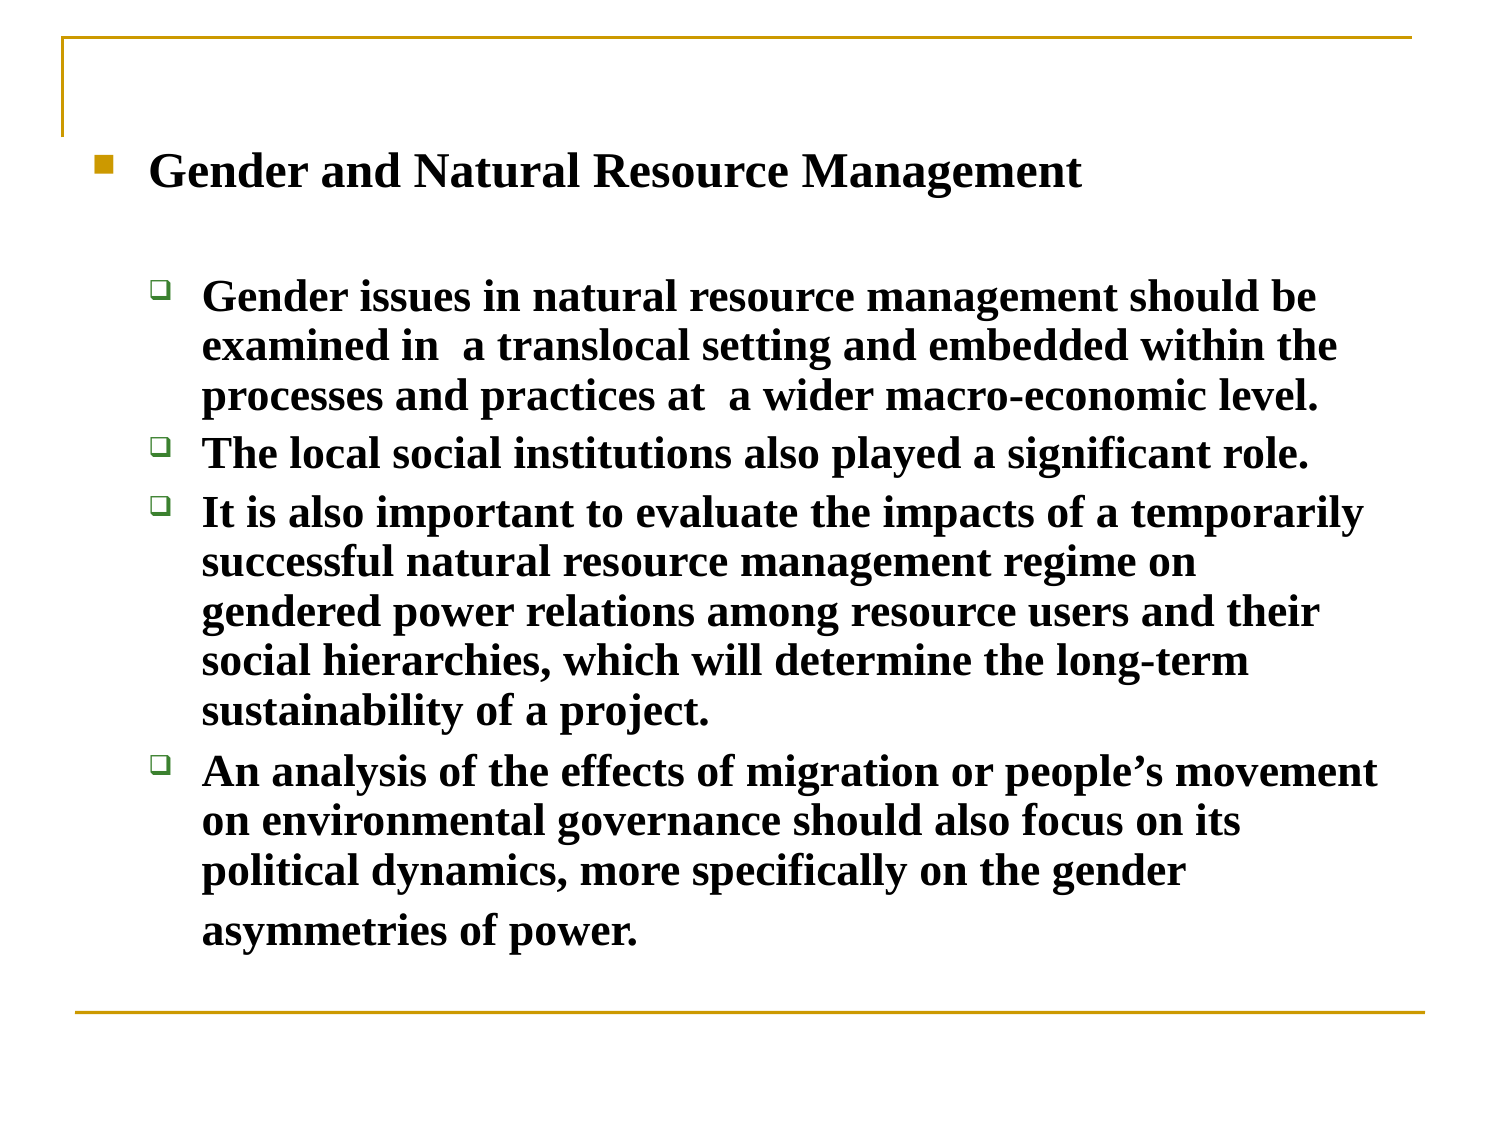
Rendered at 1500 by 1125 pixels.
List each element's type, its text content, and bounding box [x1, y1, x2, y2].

list Gender and Natural Resource Management Gender issues in natural resource management should be examined in a translocal setting and embedded within the processes and practices at a wider macro-economic level. The local social institutions also played a significant role. It is also important to evaluate the impacts of a temporarily successful natural resource management regime on gendered power relations among resource users and their social hierarchies, which will determine the long-term sustainability of a project. An analysis of the effects of migration or people’s movement on environmental governance should also focus on its political dynamics, more specifically on the gender asymmetries of power. [76, 137, 1400, 977]
